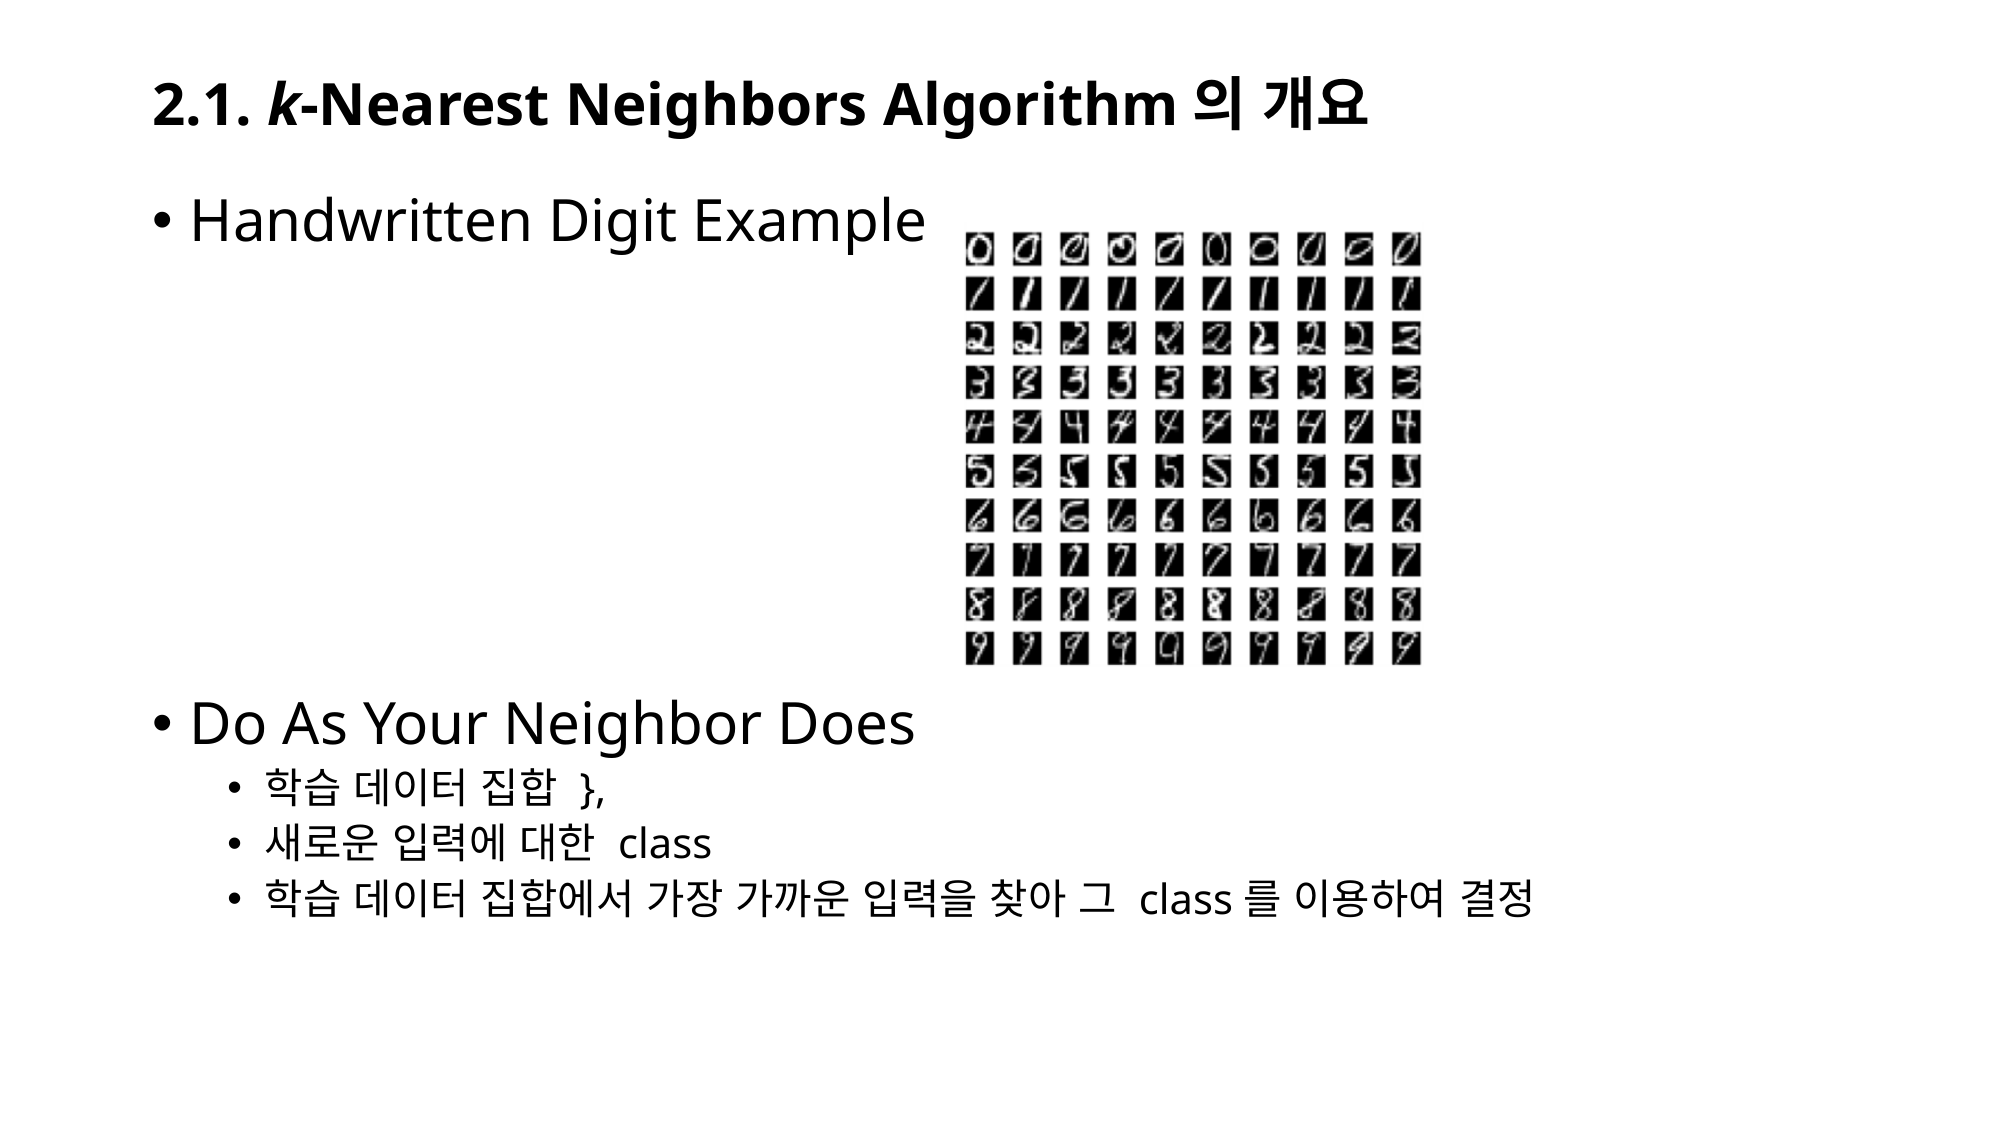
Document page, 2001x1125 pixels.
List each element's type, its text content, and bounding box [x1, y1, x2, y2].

title 2.1. k-Nearest Neighbors Algorithm의 개요 [137, 59, 1863, 154]
picture [956, 222, 1425, 673]
